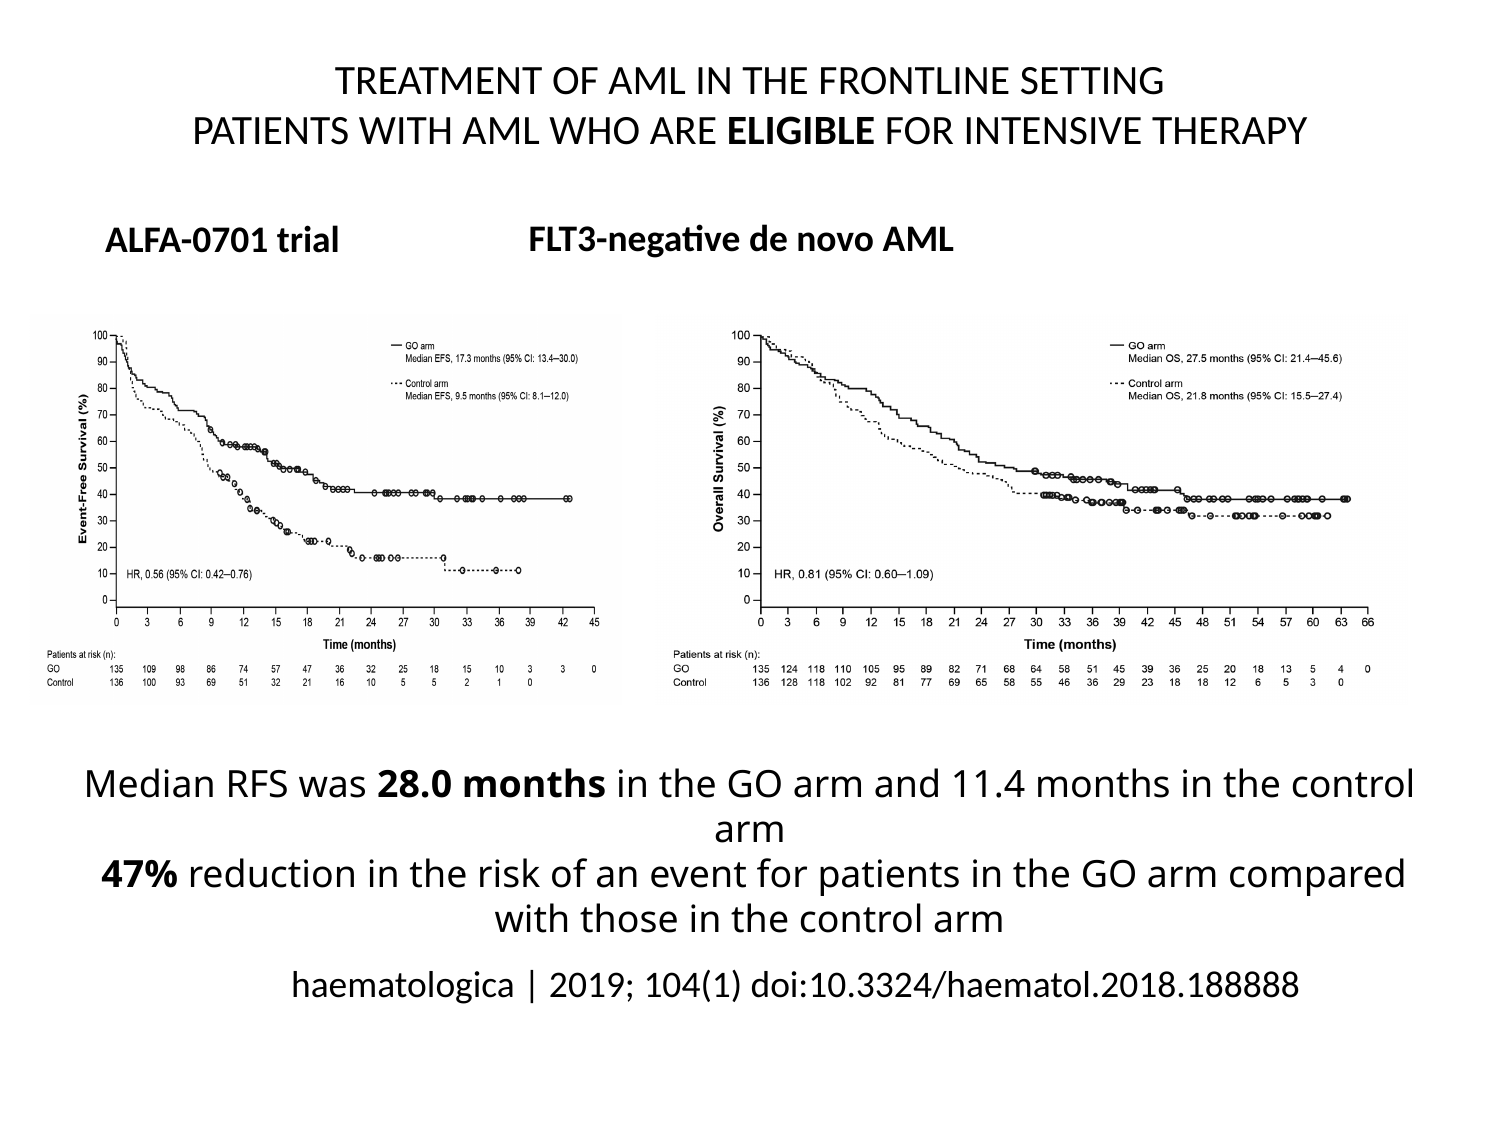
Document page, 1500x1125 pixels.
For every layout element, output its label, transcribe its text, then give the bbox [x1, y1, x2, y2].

picture [29, 314, 622, 705]
text_box Median RFS was 28.0 months in the GO arm and 11.4 months in the control arm 47% reduction in the risk of an event for patients in the GO arm compared with those in the control arm [39, 752, 1461, 948]
text_box ALFA-0701 trial [90, 207, 355, 268]
text_box haematologica | 2019; 104(1) doi:10.3324/haematol.2018.188888 [276, 952, 1324, 1012]
picture [655, 314, 1408, 705]
title TREATMENT OF AML IN THE FRONTLINE SETTING PATIENTS WITH AML WHO ARE ELIGIBLE FOR INTENSIVE THERAPY [75, 45, 1425, 173]
text_box FLT3-negative de novo AML [513, 206, 975, 267]
